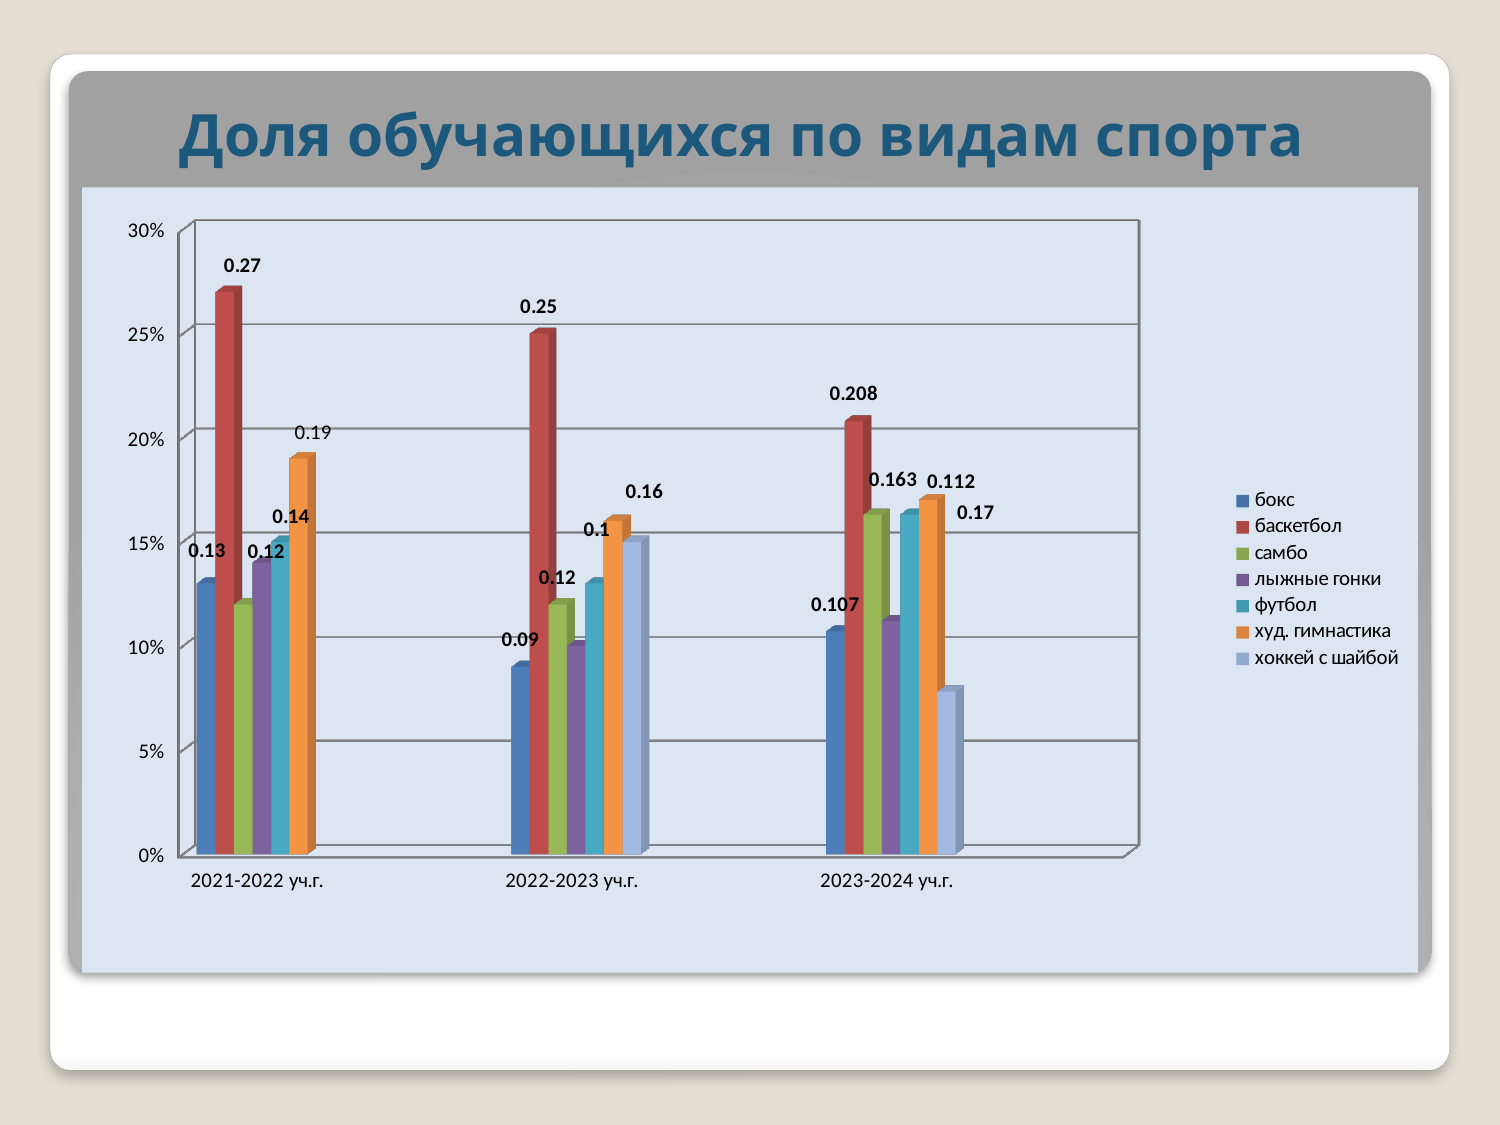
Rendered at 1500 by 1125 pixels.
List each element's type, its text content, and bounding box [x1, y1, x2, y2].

title Доля обучающихся по видам спорта [58, 82, 1425, 176]
chart [81, 187, 1419, 973]
